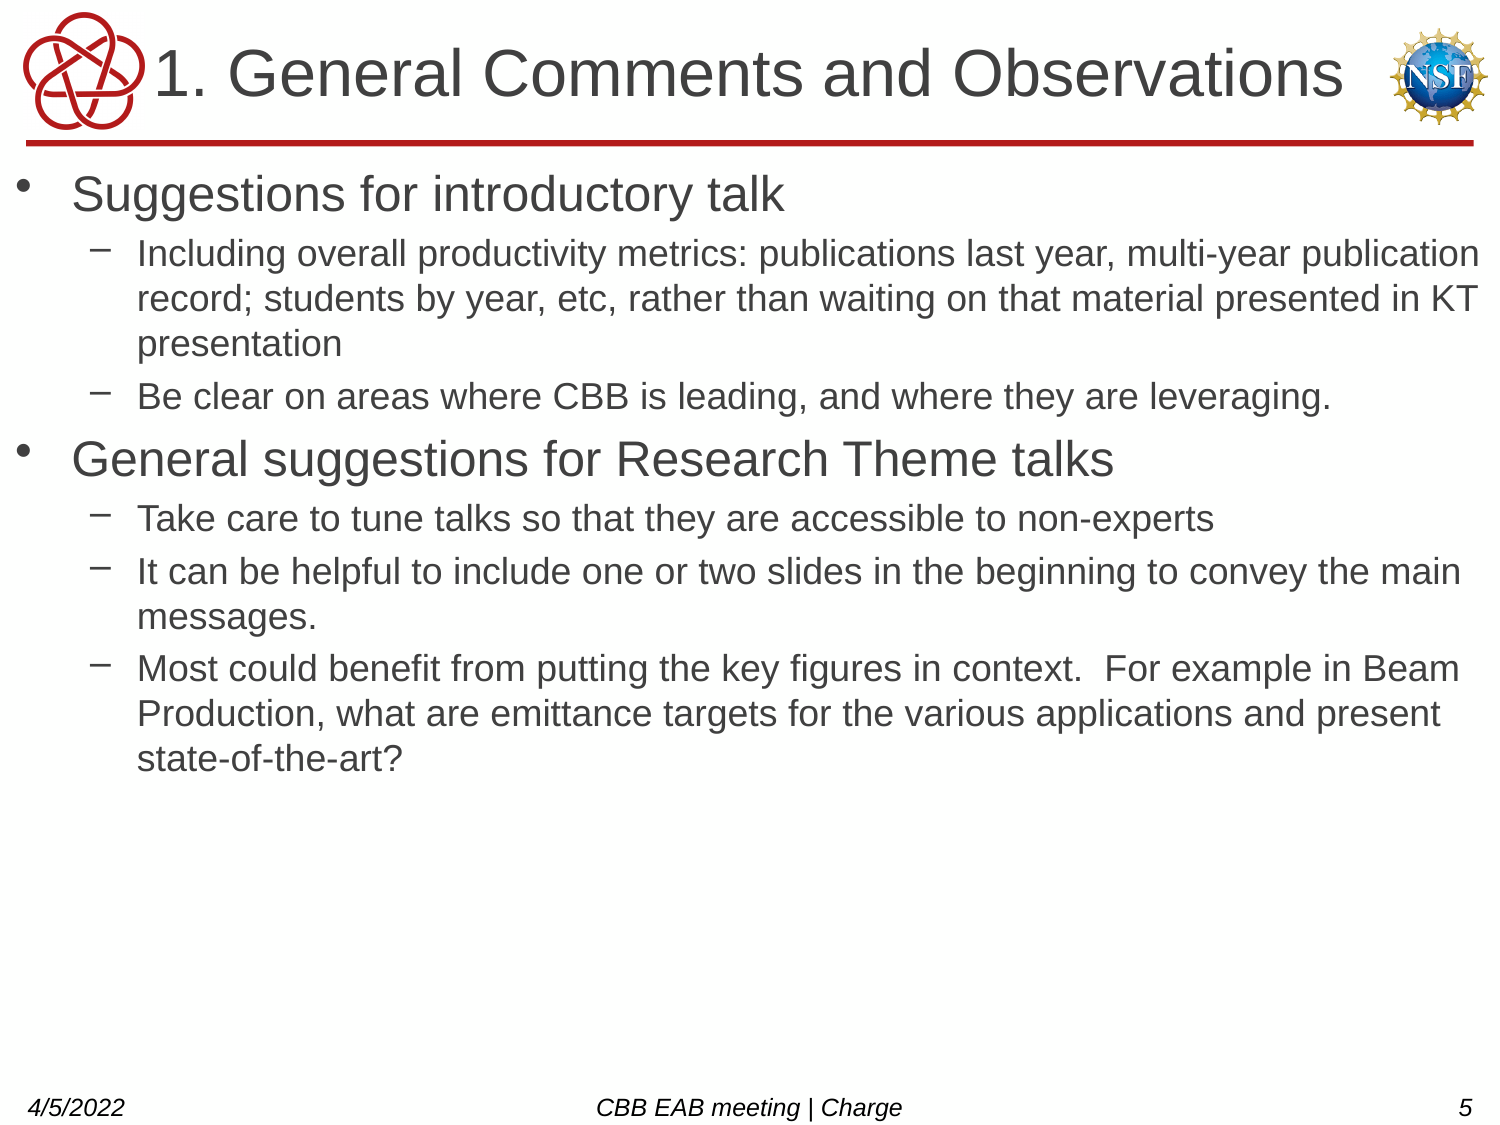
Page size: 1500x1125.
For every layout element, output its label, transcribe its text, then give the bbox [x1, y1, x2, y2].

slide_number 5 [1374, 1087, 1488, 1125]
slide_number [12, 1087, 299, 1125]
title 1. General Comments and Observations [0, 0, 1500, 140]
list Suggestions for introductory talk Including overall productivity metrics: publications last year, multi-year publication record; students by year, etc, rather than waiting on that material presented in KT presentation Be clear on areas where CBB is leading, and where they are leveraging. General suggestions for Research Theme talks Take care to tune talks so that they are accessible to non-experts It can be helpful to include one or two slides in the beginning to convey the main messages. Most could benefit from putting the key figures in context. For example in Beam Production, what are emittance targets for the various applications and present state-of-the-art? [0, 154, 1500, 1076]
footer CBB EAB meeting | Charge [299, 1087, 1201, 1125]
